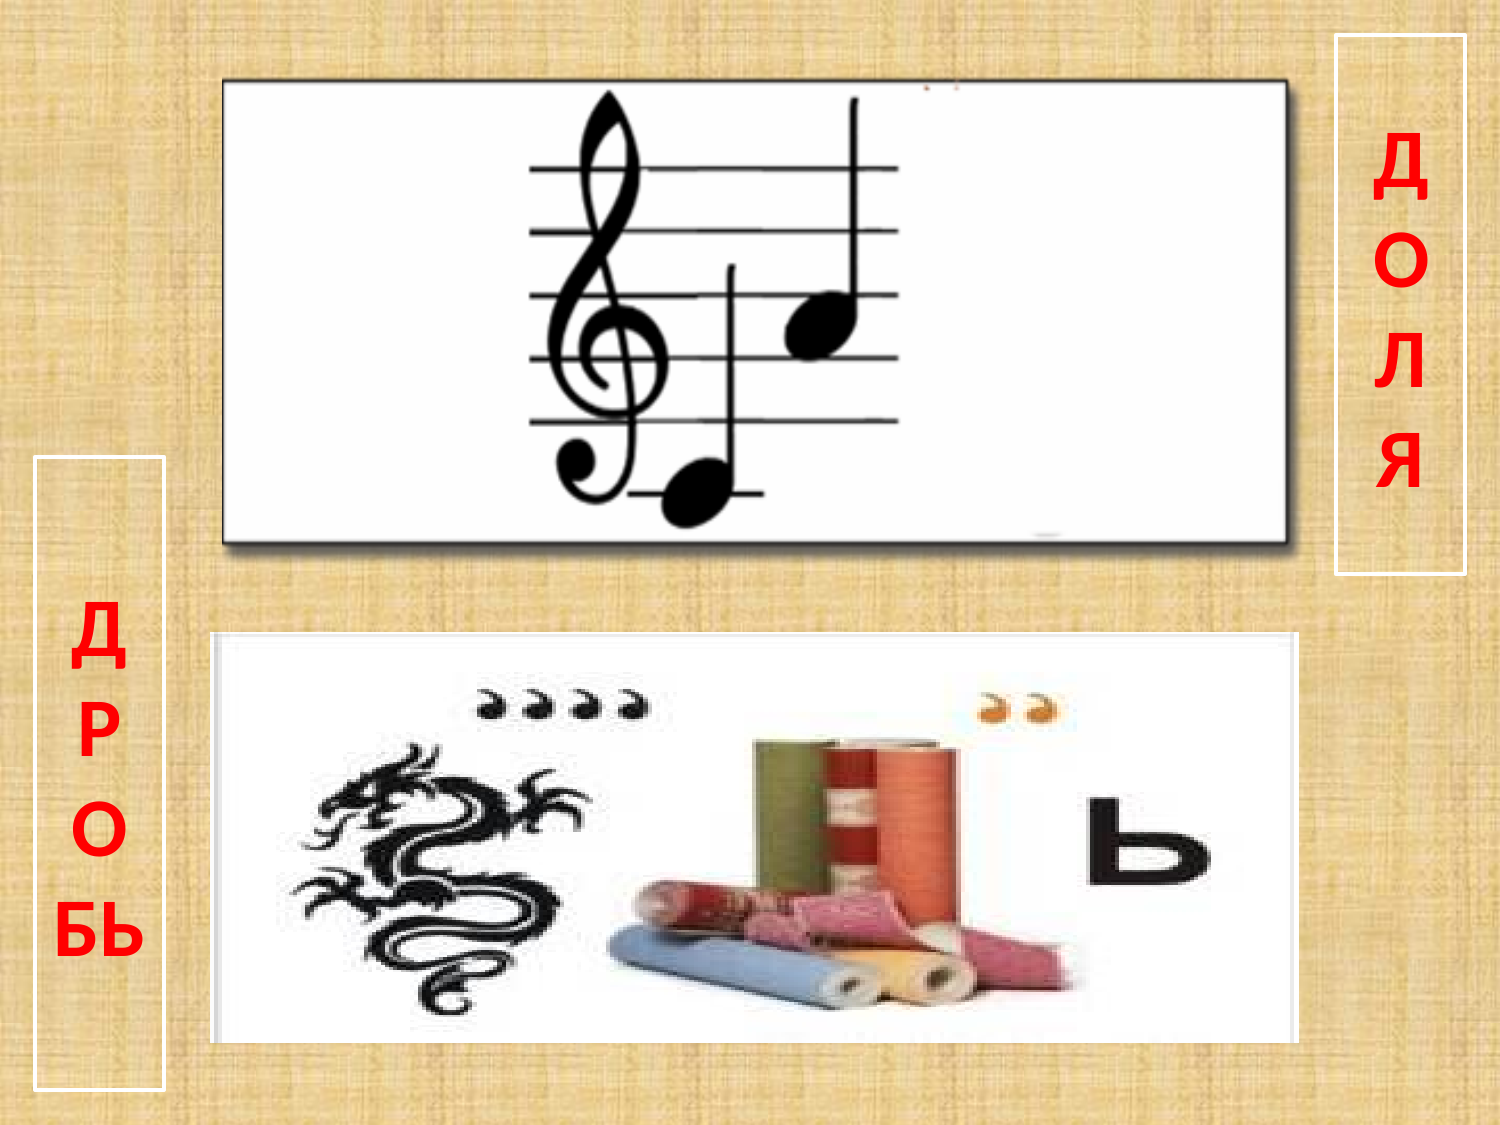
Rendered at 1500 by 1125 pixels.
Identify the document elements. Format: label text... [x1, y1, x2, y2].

text_box ДРОБЬ [33, 455, 166, 1092]
picture [0, 0, 1500, 1125]
text_box ДОЛЯ [1334, 33, 1467, 576]
